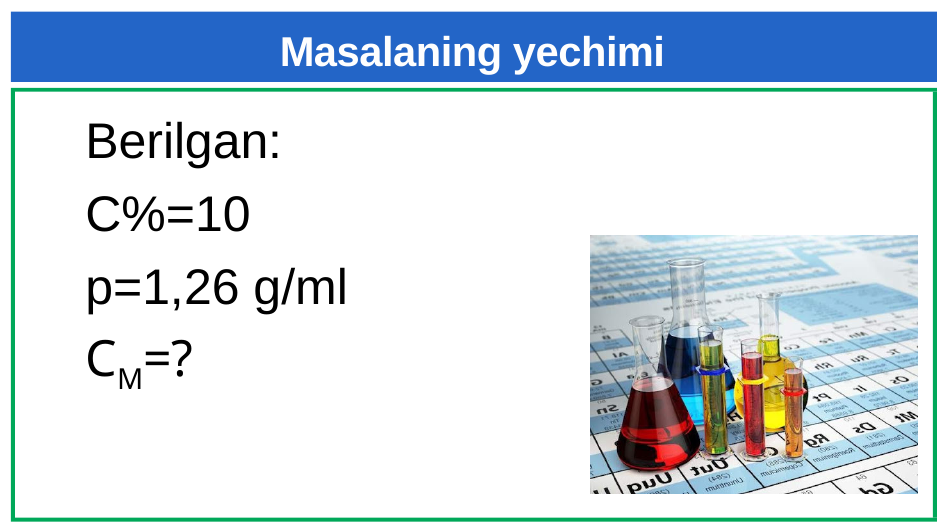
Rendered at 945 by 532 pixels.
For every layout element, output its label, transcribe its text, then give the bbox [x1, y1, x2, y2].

picture [590, 234, 918, 494]
text_box Berilgan: C%=10 p=1,26 g/ml CM=? [70, 101, 918, 403]
title Masalaning yechimi [15, 21, 930, 85]
